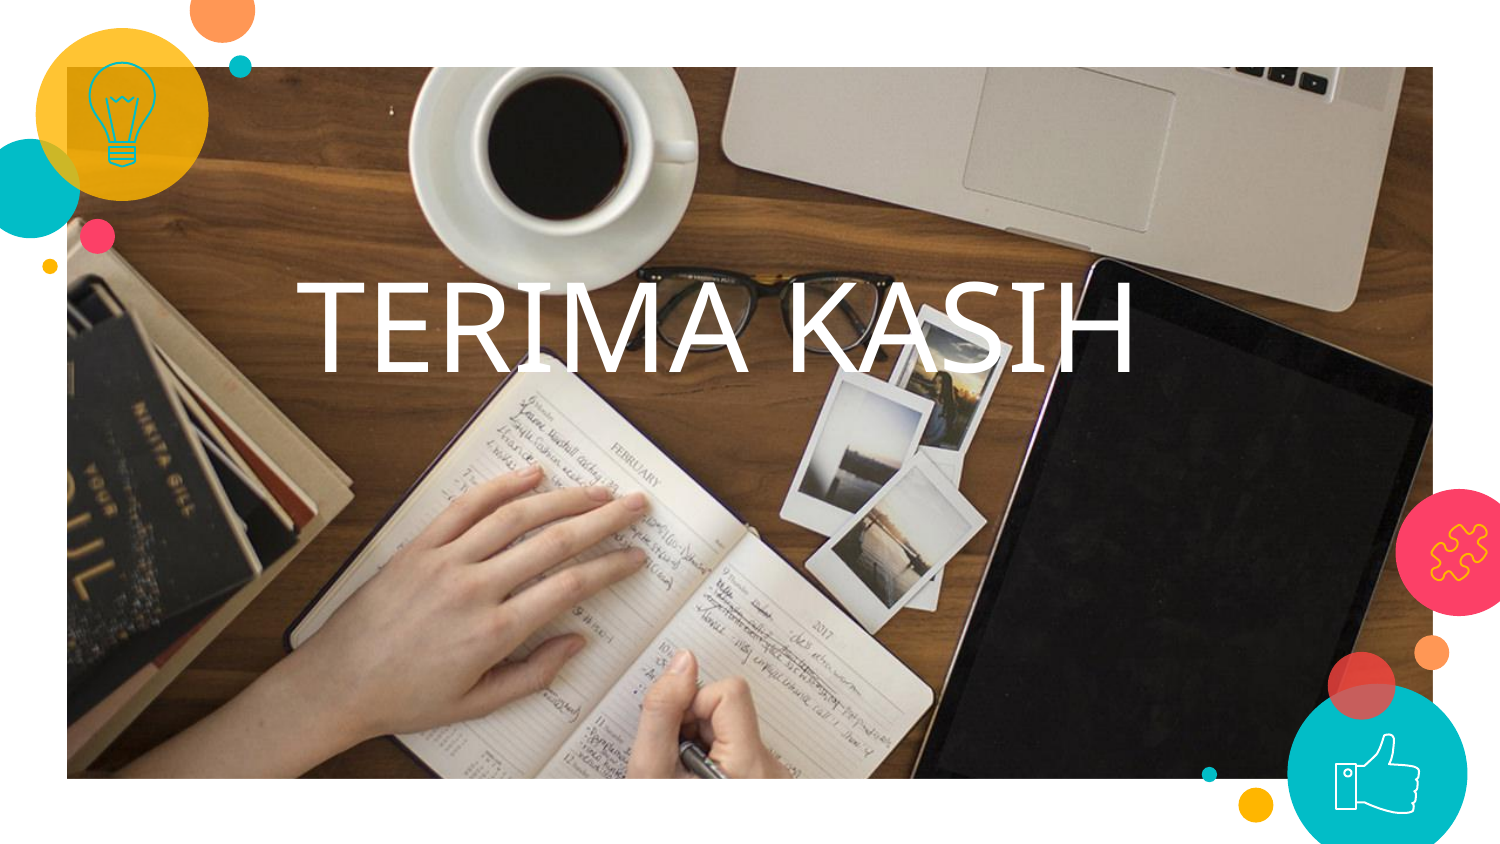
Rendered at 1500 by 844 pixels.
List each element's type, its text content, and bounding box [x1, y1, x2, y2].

title TERIMA KASIH [225, 209, 1215, 436]
picture [67, 67, 1432, 778]
